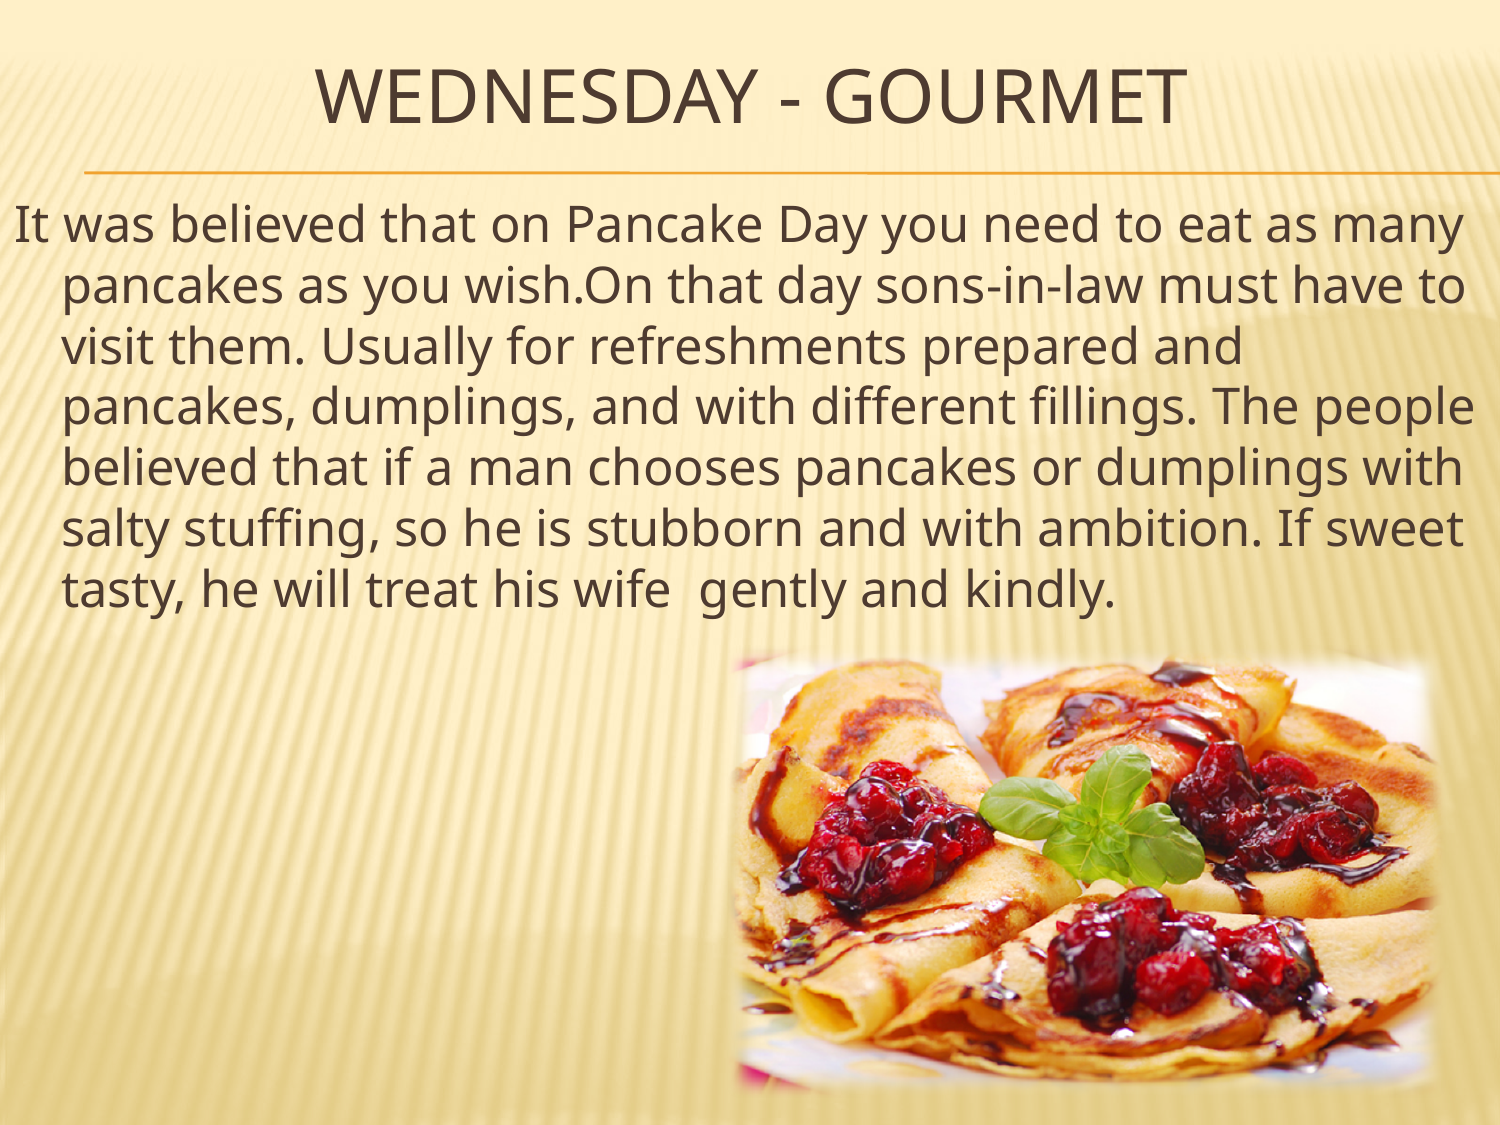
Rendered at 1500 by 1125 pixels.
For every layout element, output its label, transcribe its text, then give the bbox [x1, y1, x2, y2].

title Wednesday - Gourmet [76, 0, 1427, 184]
list It was believed that on Pancake Day you need to eat as many pancakes as you wish.On that day sons-in-law must have to visit them. Usually for refreshments prepared and pancakes, dumplings, and with different fillings. The people believed that if a man chooses pancakes or dumplings with salty stuffing, so he is stubborn and with ambition. If sweet tasty, he will treat his wife gently and kindly. [0, 184, 1500, 693]
picture [725, 644, 1446, 1100]
